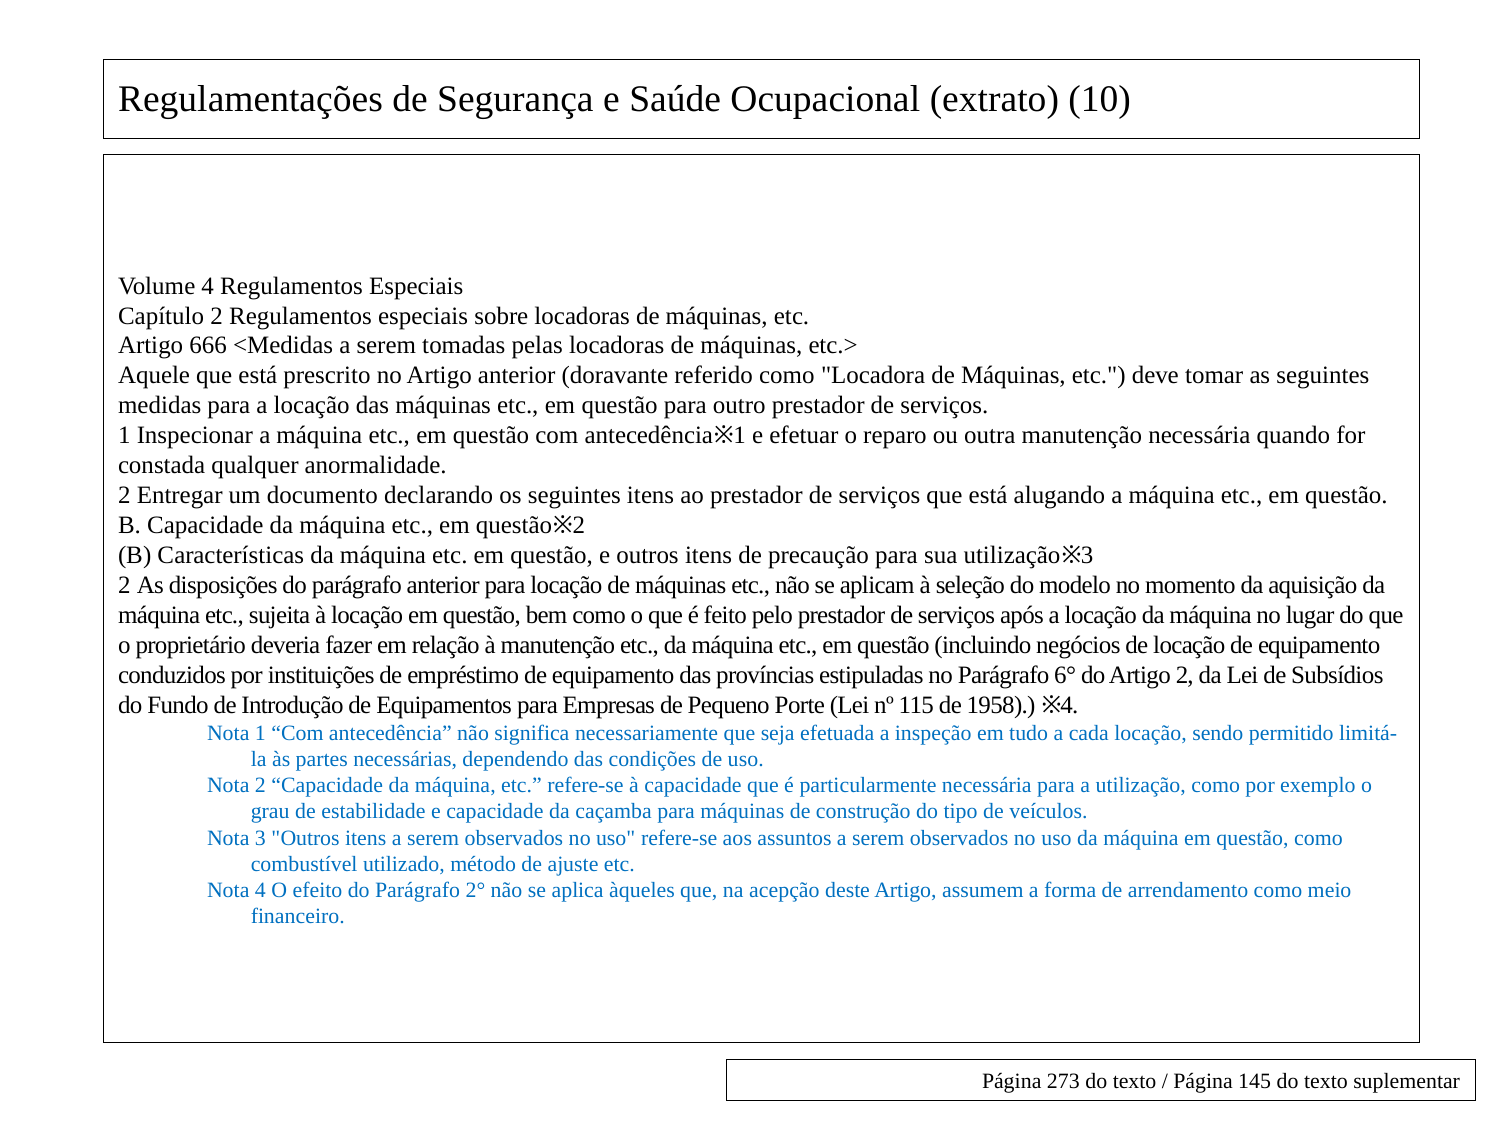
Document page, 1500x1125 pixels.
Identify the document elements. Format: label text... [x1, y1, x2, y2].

text_box Página 273 do texto / Página 145 do texto suplementar [726, 1059, 1476, 1101]
title Regulamentações de Segurança e Saúde Ocupacional (extrato) (10) [103, 59, 1420, 139]
text_box Volume 4 Regulamentos Especiais Capítulo 2 Regulamentos especiais sobre locadoras de máquinas, etc. Artigo 666 <Medidas a serem tomadas pelas locadoras de máquinas, etc.> Aquele que está prescrito no Artigo anterior (doravante referido como "Locadora de Máquinas, etc.") deve tomar as seguintes medidas para a locação das máquinas etc., em questão para outro prestador de serviços. 1 Inspecionar a máquina etc., em questão com antecedência※1 e efetuar o reparo ou outra manutenção necessária quando for constada qualquer anormalidade. 2 Entregar um documento declarando os seguintes itens ao prestador de serviços que está alugando a máquina etc., em questão. B. Capacidade da máquina etc., em questão※2 (B) Características da máquina etc. em questão, e outros itens de precaução para sua utilização※3 2 As disposições do parágrafo anterior para locação de máquinas etc., não se aplicam à seleção do modelo no momento da aquisição da máquina etc., sujeita à locação em questão, bem como o que é feito pelo prestador de serviços após a locação da máquina no lugar do que o proprietário deveria fazer em relação à manutenção etc., da máquina etc., em questão (incluindo negócios de locação de equipamento conduzidos por instituições de empréstimo de equipamento das províncias estipuladas no Parágrafo 6° do Artigo 2, da Lei de Subsídios do Fundo de Introdução de Equipamentos para Empresas de Pequeno Porte (Lei nº 115 de 1958).) ※4. Nota 1 “Com antecedência” não significa necessariamente que seja efetuada a inspeção em tudo a cada locação, sendo permitido limitá-la às partes necessárias, dependendo das condições de uso. Nota 2 “Capacidade da máquina, etc.” refere-se à capacidade que é particularmente necessária para a utilização, como por exemplo o grau de estabilidade e capacidade da caçamba para máquinas de construção do tipo de veículos. Nota 3 "Outros itens a serem observados no uso" refere-se aos assuntos a serem observados no uso da máquina em questão, como combustível utilizado, método de ajuste etc. Nota 4 O efeito do Parágrafo 2° não se aplica àqueles que, na acepção deste Artigo, assumem a forma de arrendamento como meio financeiro. [103, 154, 1420, 1043]
